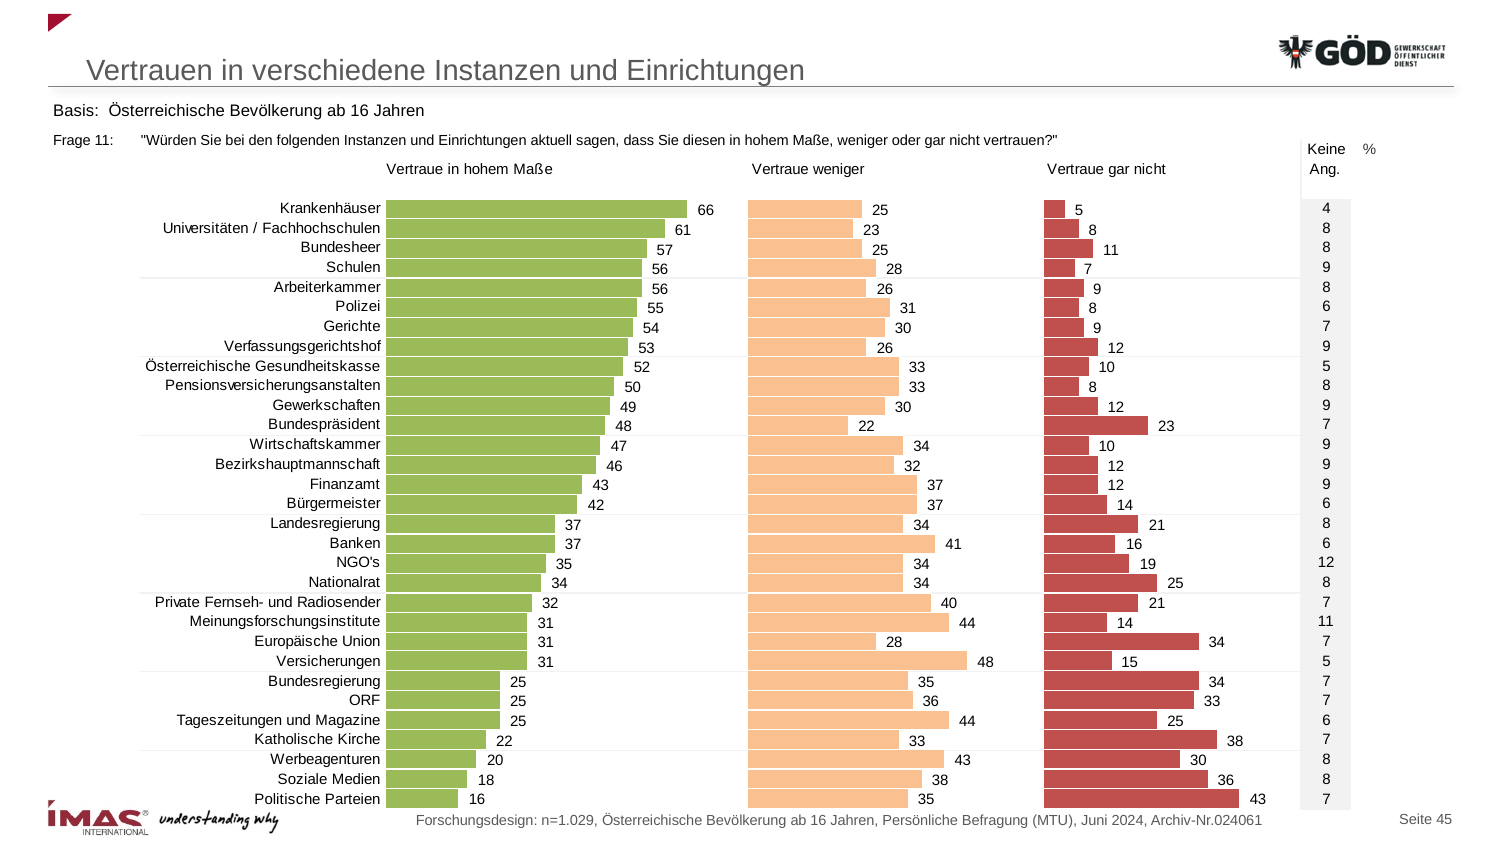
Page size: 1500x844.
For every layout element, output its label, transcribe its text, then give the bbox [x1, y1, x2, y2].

picture [1306, 20, 1453, 84]
list Frage 11: "Würden Sie bei den folgenden Instanzen und Einrichtungen aktuell sagen, dass Sie diesen in hohem Maße, weniger oder gar nicht vertrauen?" [53, 125, 1459, 156]
picture [47, 139, 1381, 836]
list Basis: Österreichische Bevölkerung ab 16 Jahren [53, 95, 1459, 125]
title Vertrauen in verschiedene Instanzen und Einrichtungen [71, 15, 1306, 86]
